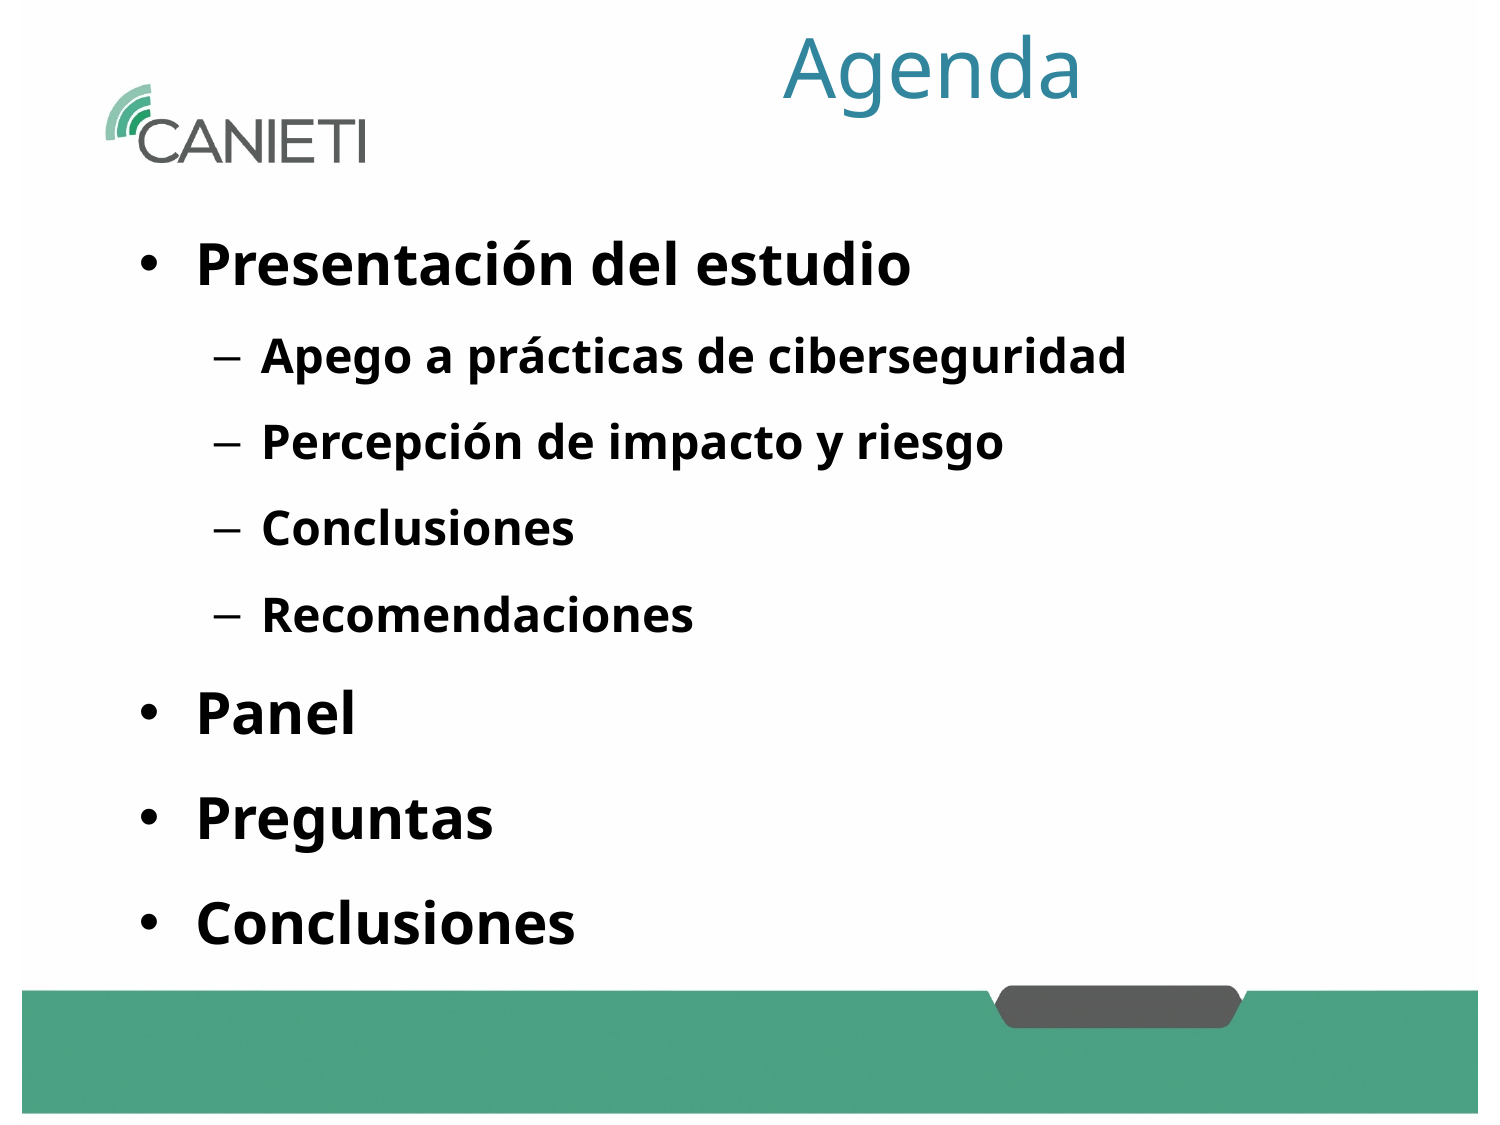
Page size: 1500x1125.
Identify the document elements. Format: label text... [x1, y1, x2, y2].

list Presentación del estudio Apego a prácticas de ciberseguridad Percepción de impacto y riesgo Conclusiones Recomendaciones Panel Preguntas Conclusiones [123, 184, 1500, 1012]
title Agenda [442, 19, 1425, 112]
picture [22, 0, 1478, 1125]
